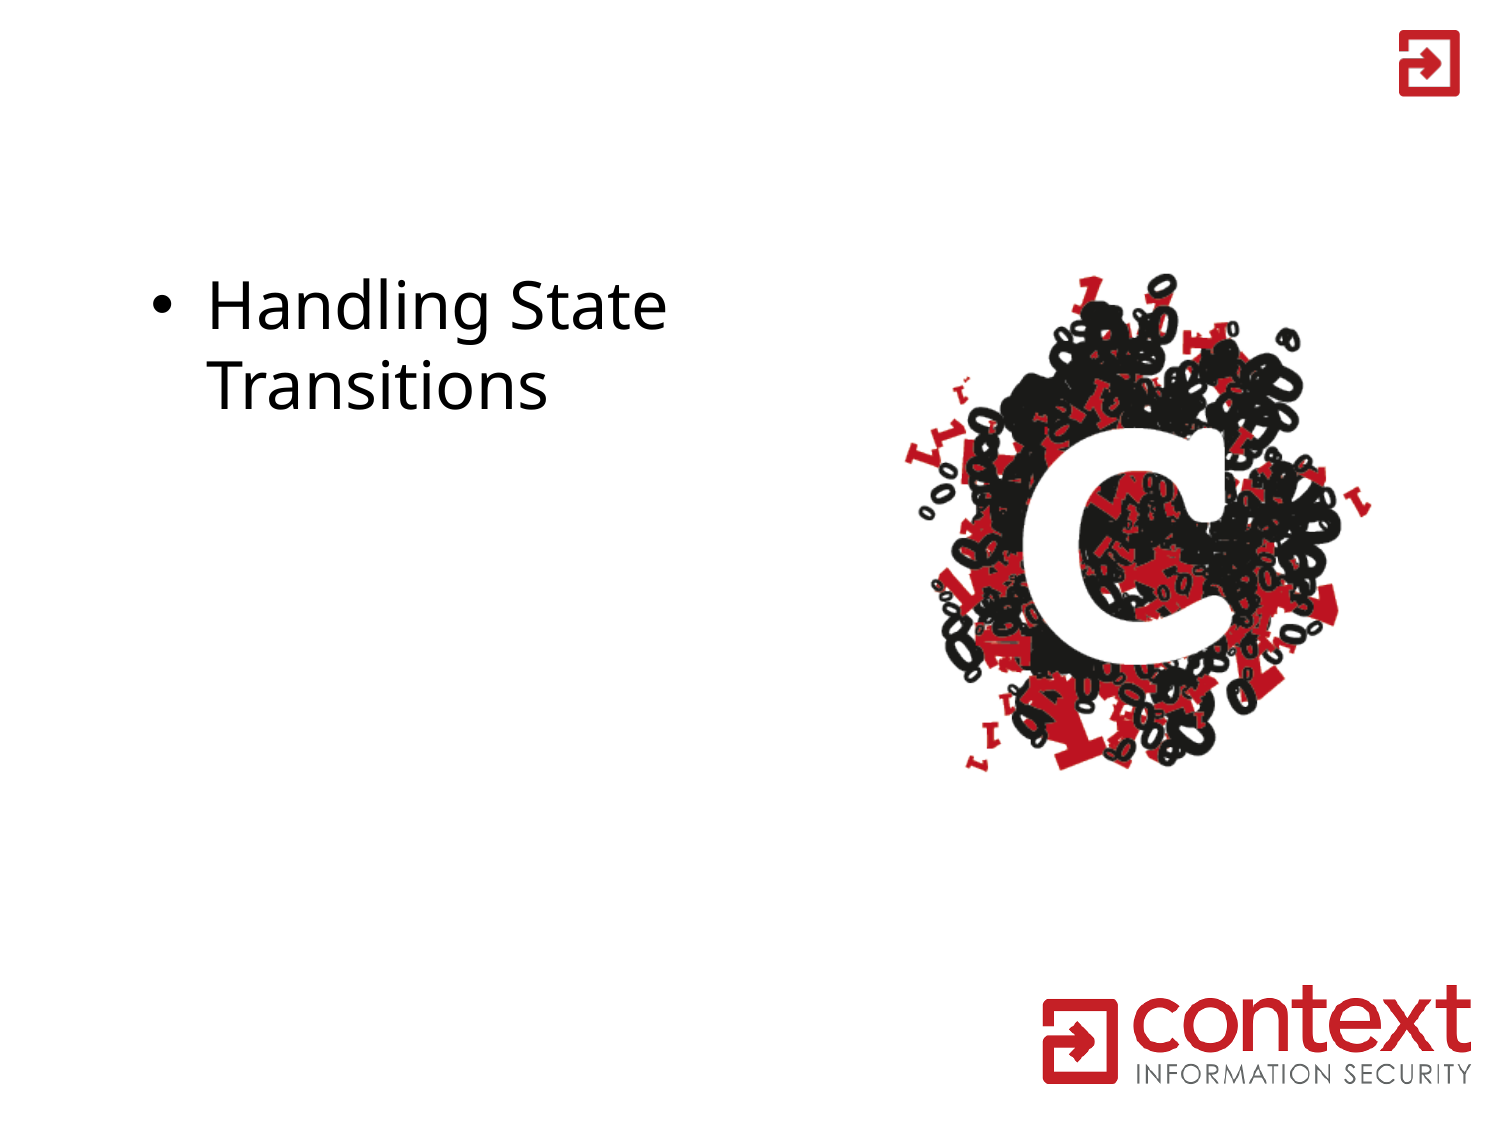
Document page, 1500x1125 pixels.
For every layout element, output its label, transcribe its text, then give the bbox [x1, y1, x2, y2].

list Handling State Transitions [135, 255, 904, 823]
picture [904, 255, 1400, 793]
picture [1399, 30, 1460, 97]
picture [1033, 975, 1480, 1093]
